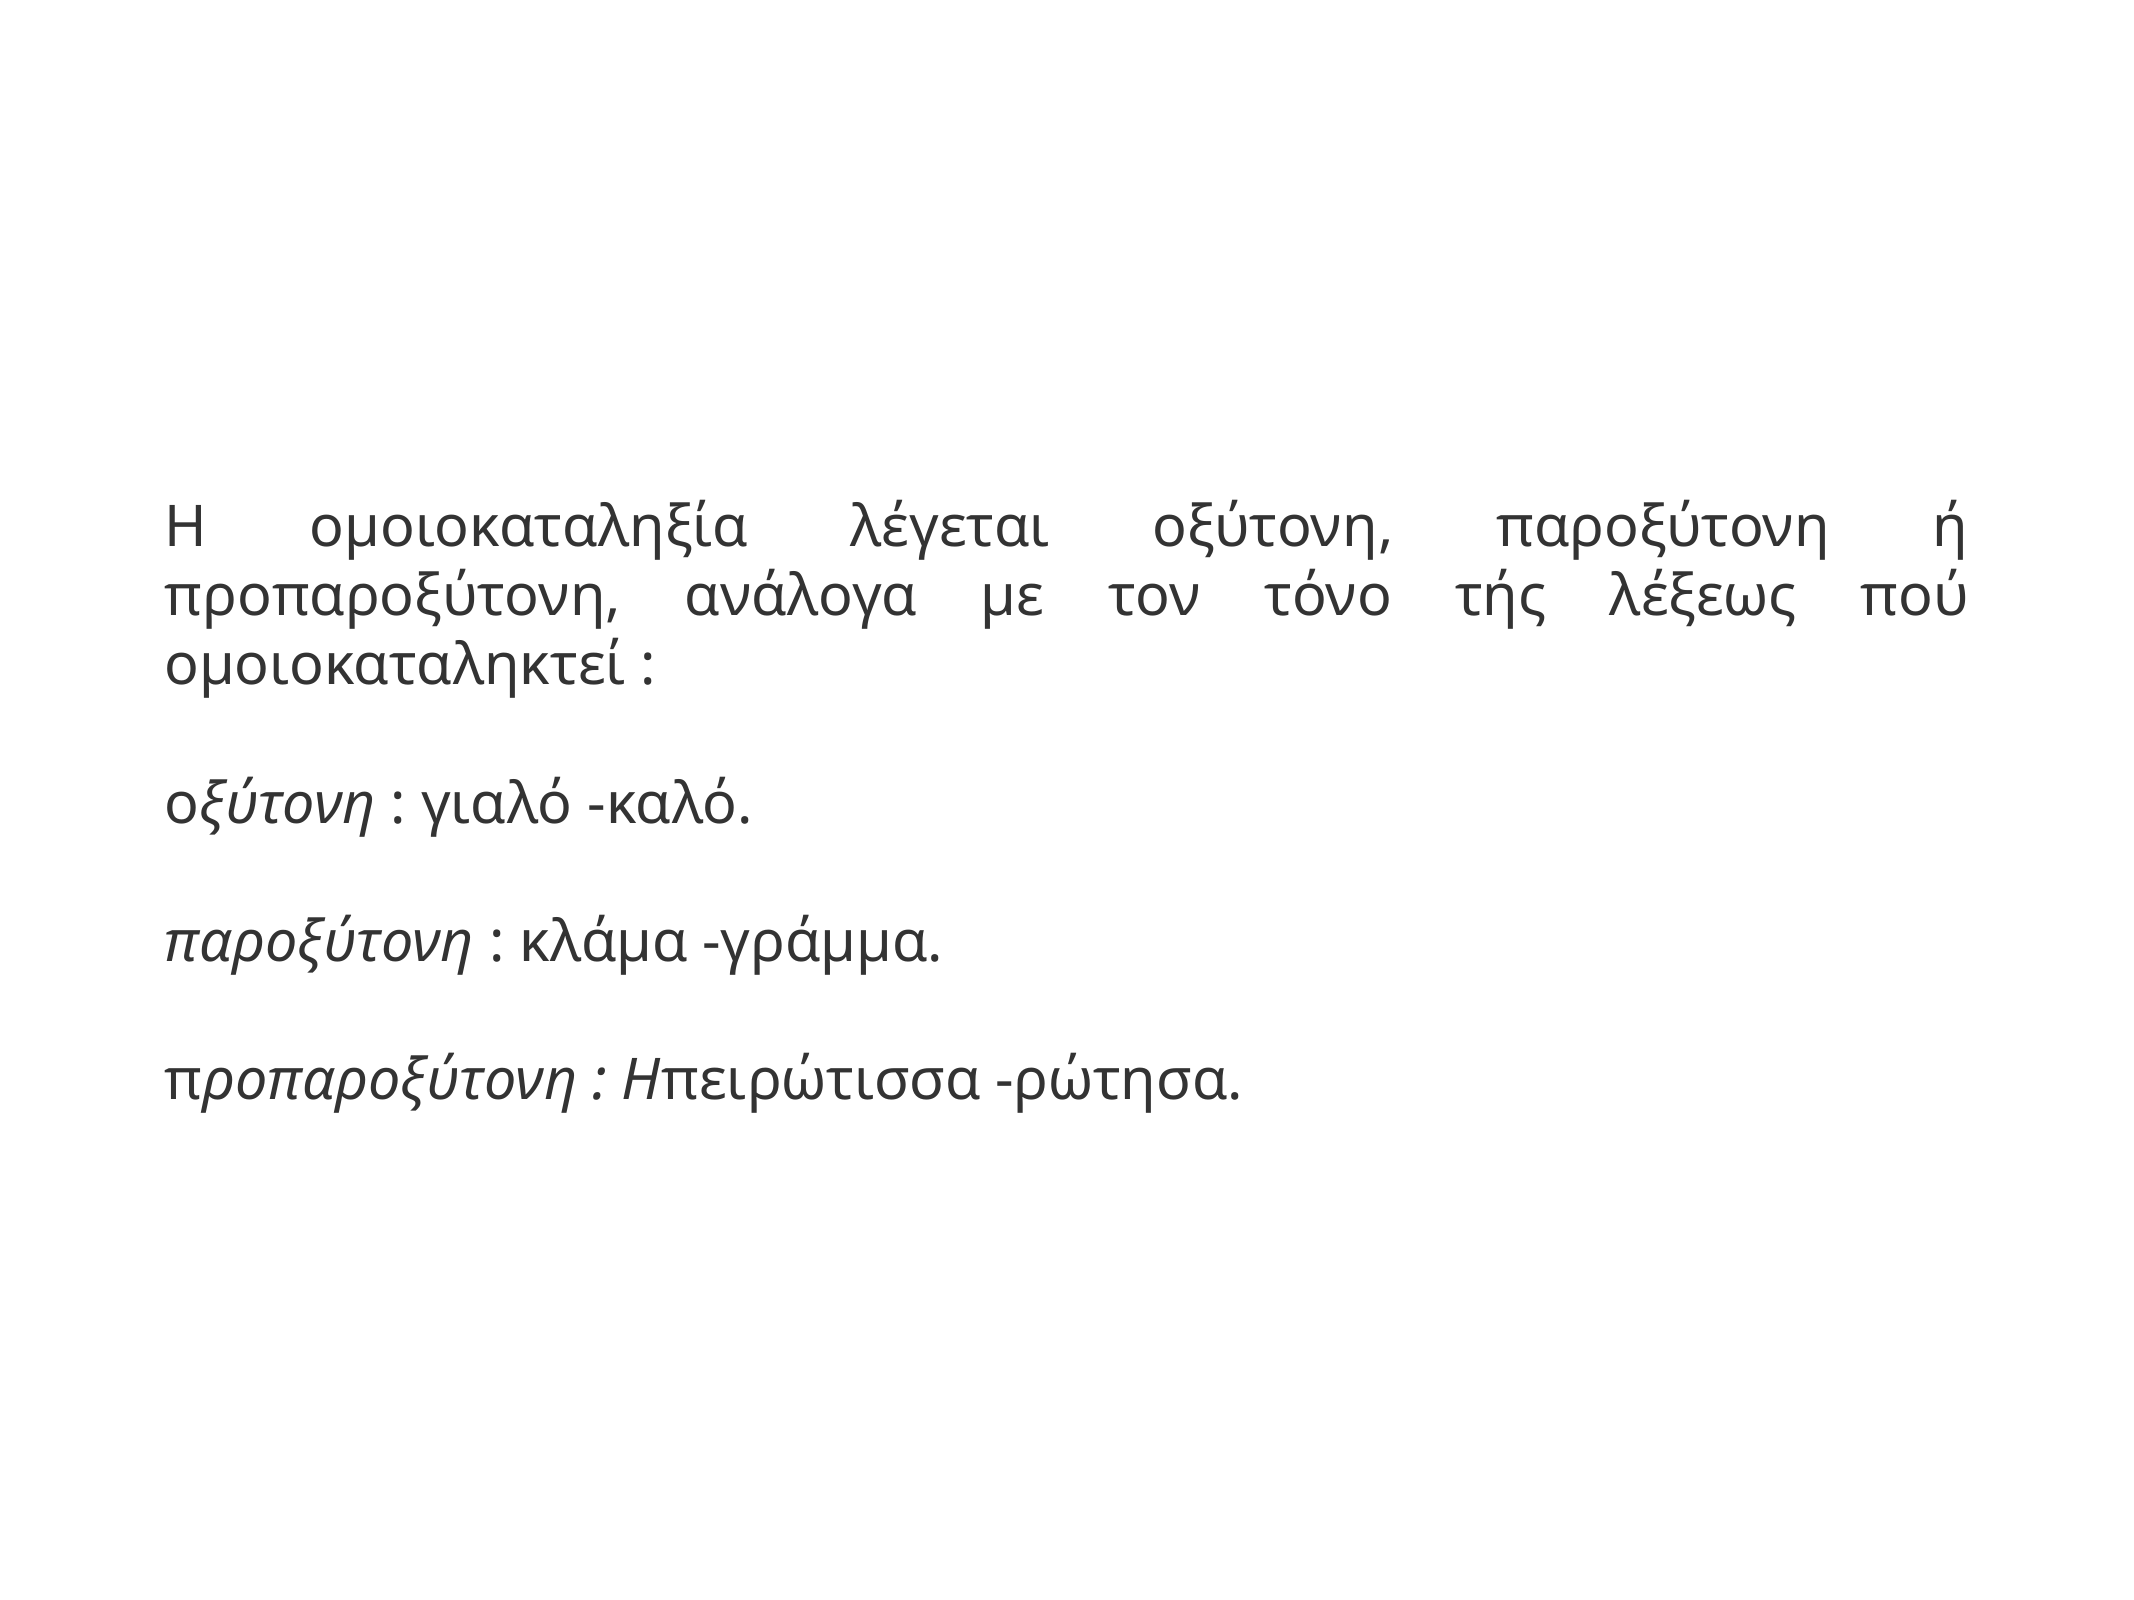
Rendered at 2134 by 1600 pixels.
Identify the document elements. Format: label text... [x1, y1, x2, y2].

list Η ομοιοκαταληξία λέγεται οξύτονη, παροξύτονη ή προπαροξύτονη, ανάλογα με τον τόνο τής λέξεως πού ομοιοκαταληκτεί : οξύτονη : γιαλό -καλό. παροξύτονη : κλάμα -γράμμα. προπαροξύτονη : Ηπειρώτισσα -ρώτησα. [155, 207, 1978, 1393]
